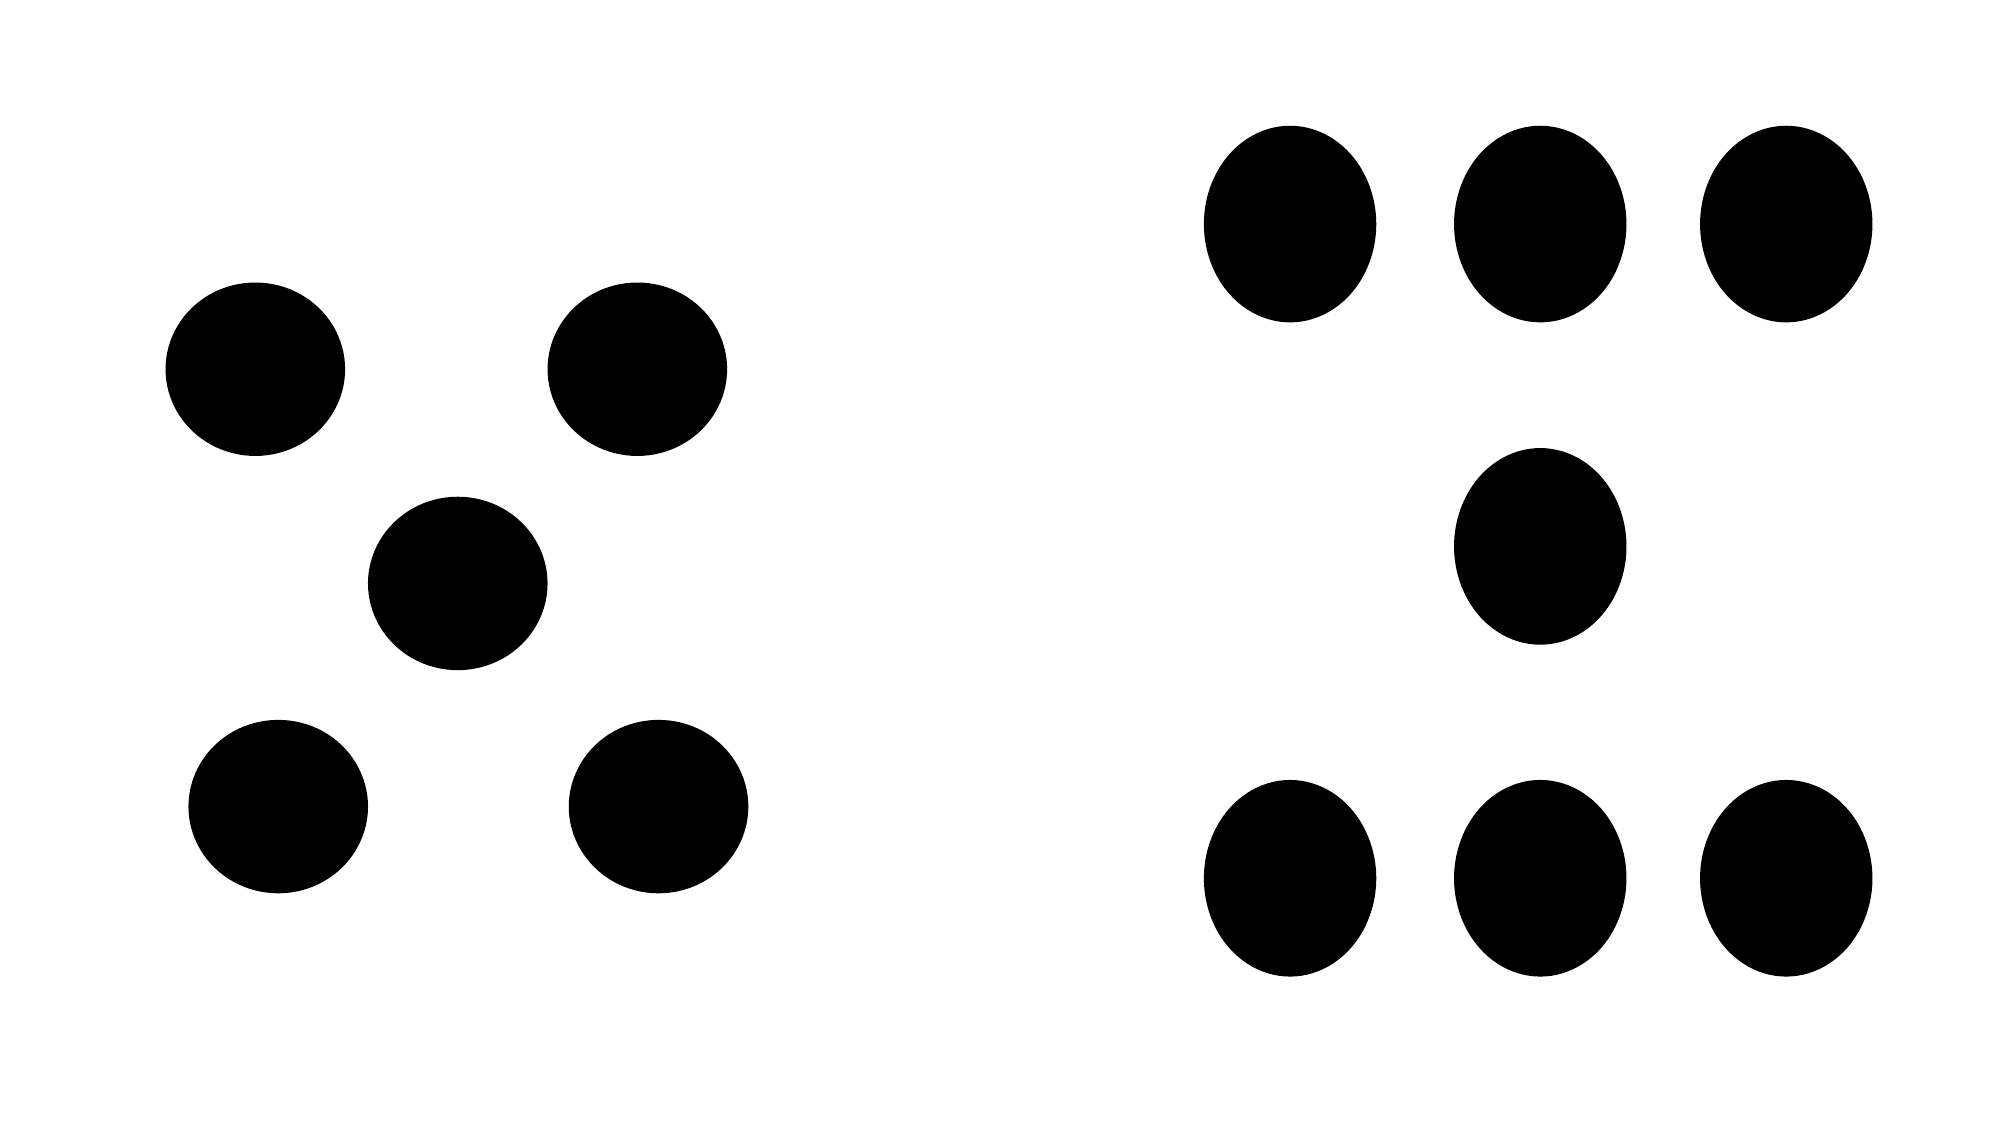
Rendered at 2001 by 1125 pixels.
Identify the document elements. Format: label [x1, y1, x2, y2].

text_box [165, 125, 1873, 977]
